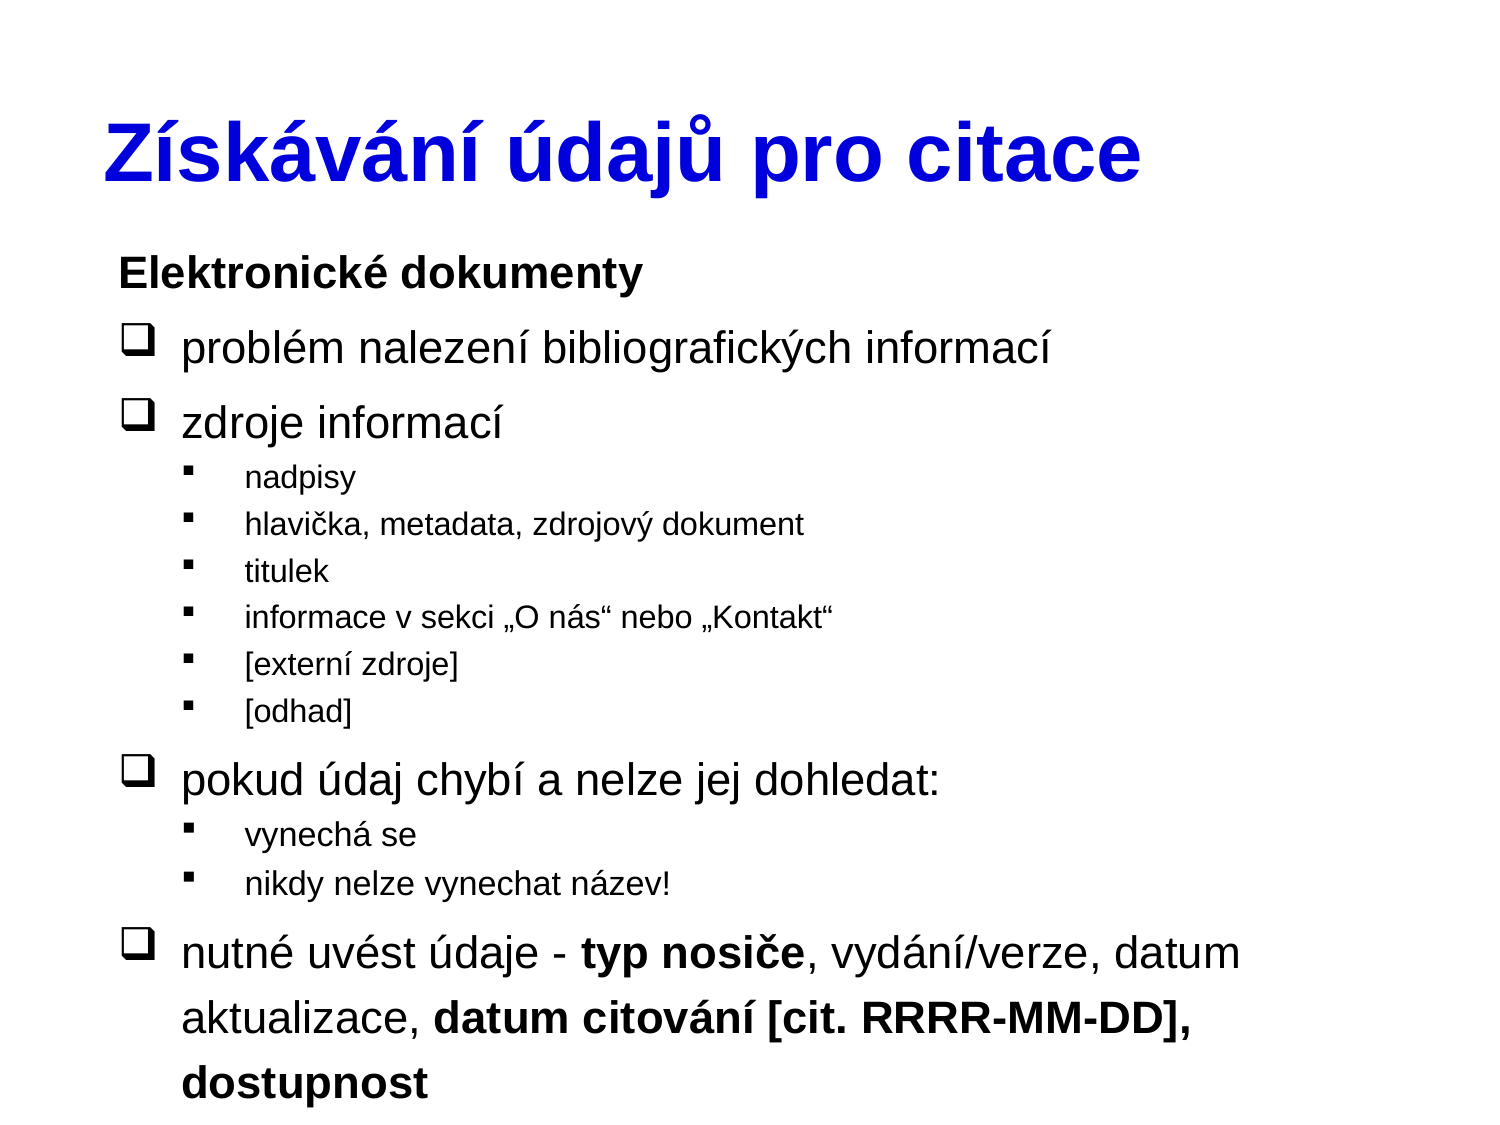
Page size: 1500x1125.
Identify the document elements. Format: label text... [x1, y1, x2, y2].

list Elektronické dokumenty problém nalezení bibliografických informací zdroje informací nadpisy hlavička, metadata, zdrojový dokument titulek informace v sekci „O nás“ nebo „Kontakt“ [externí zdroje] [odhad] pokud údaj chybí a nelze jej dohledat: vynechá se nikdy nelze vynechat název! nutné uvést údaje - typ nosiče, vydání/verze, datum aktualizace, datum citování [cit. RRRR-MM-DD], dostupnost [103, 241, 1397, 1125]
title Získávání údajů pro citace [103, 101, 1397, 215]
